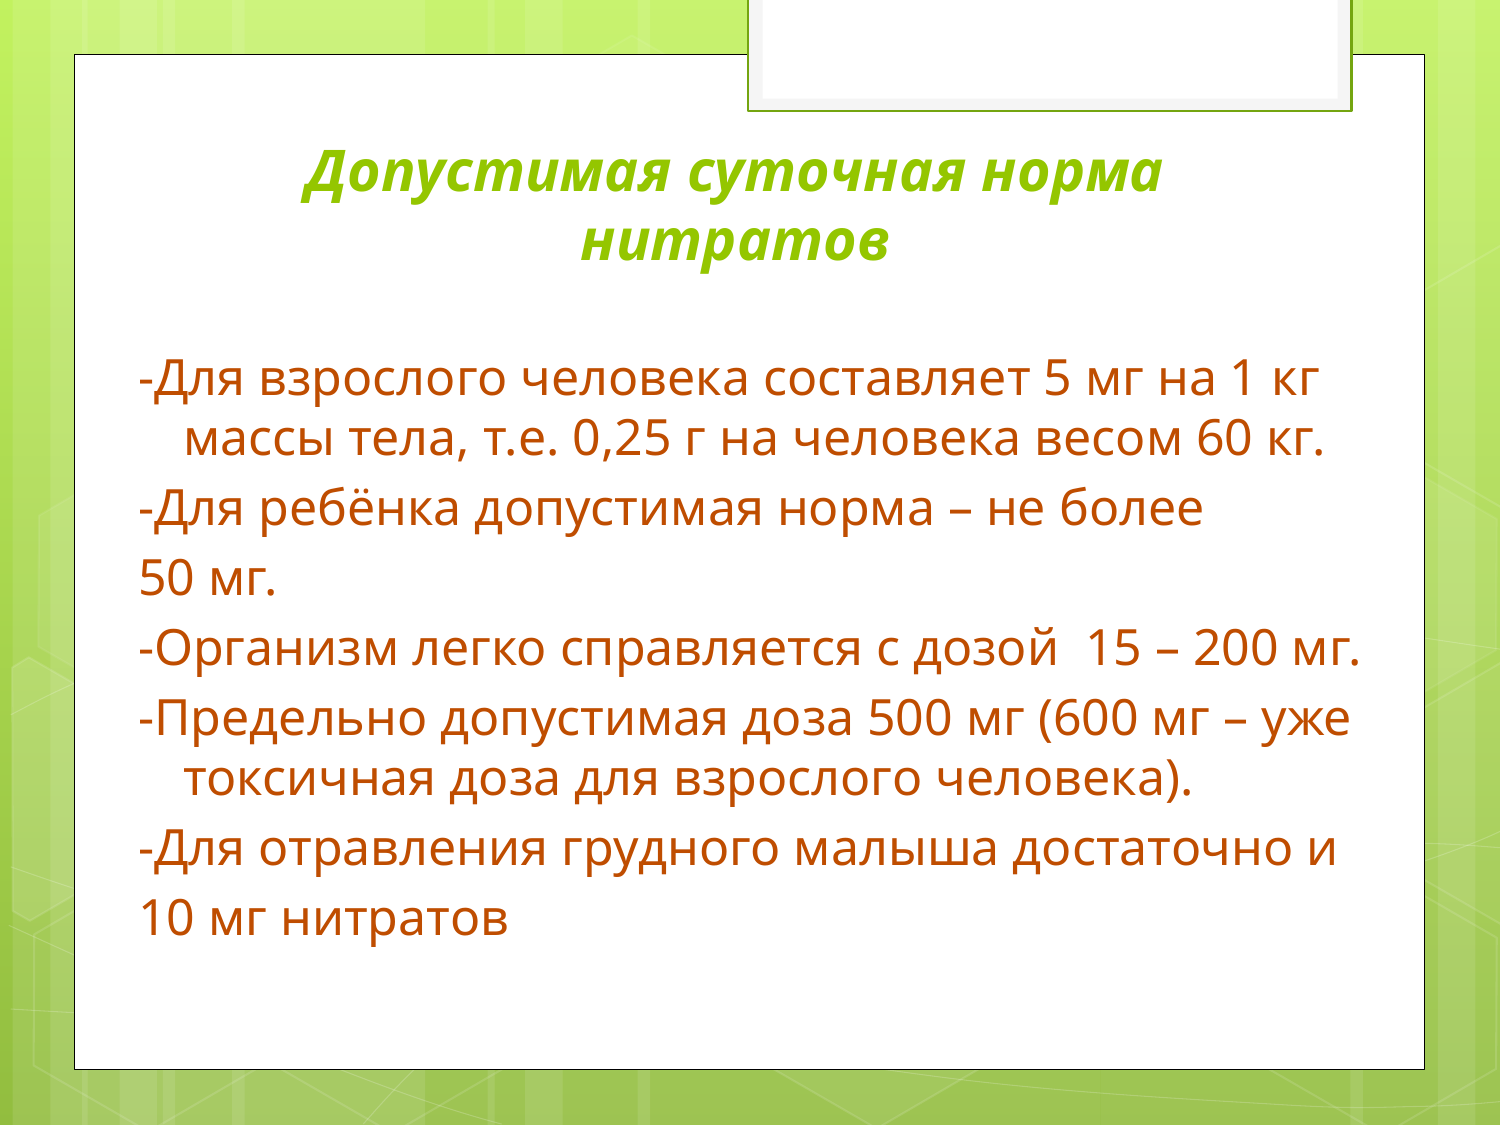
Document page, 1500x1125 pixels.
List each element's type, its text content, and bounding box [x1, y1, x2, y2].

title Допустимая суточная норма нитратов [159, 125, 1312, 279]
list -Для взрослого человека составляет 5 мг на 1 кг массы тела, т.е. 0,25 г на человека весом 60 кг. -Для ребёнка допустимая норма – не более 50 мг. -Организм легко справляется с дозой 15 – 200 мг. -Предельно допустимая доза 500 мг (600 мг – уже токсичная доза для взрослого человека). -Для отравления грудного малыша достаточно и 10 мг нитратов [112, 338, 1436, 1035]
